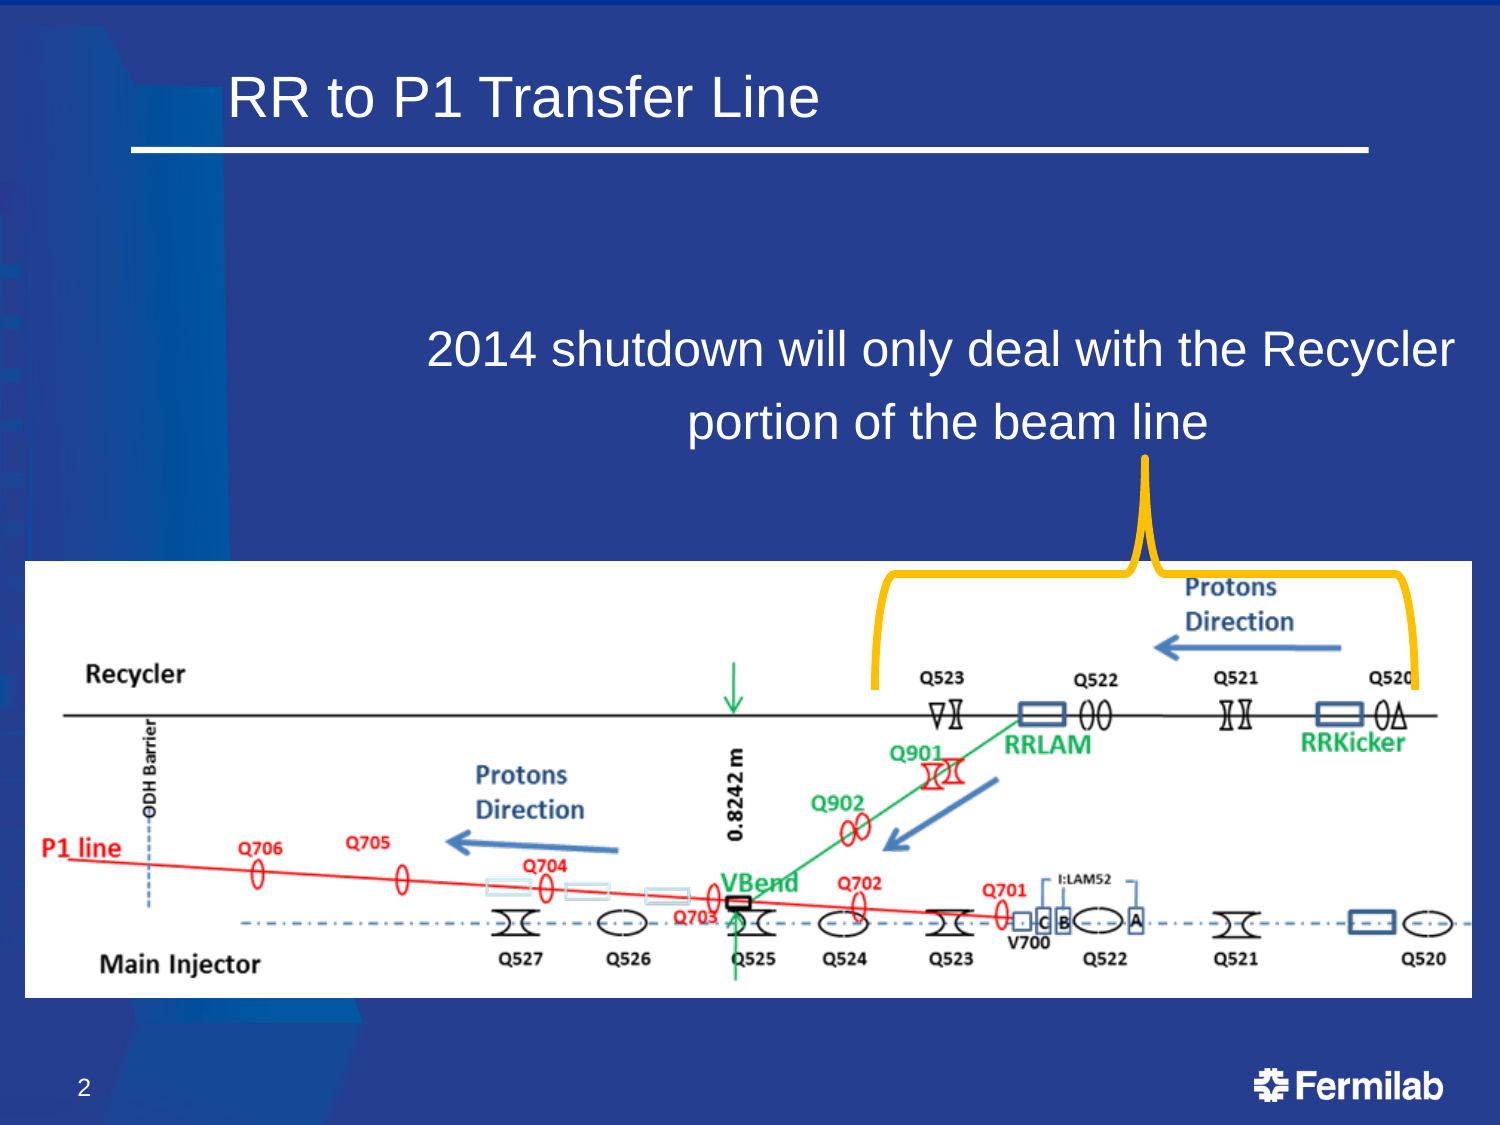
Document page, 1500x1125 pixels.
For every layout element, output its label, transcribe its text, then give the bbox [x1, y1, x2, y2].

text_box 2014 shutdown will only deal with the Recycler portion of the beam line [411, 309, 1472, 457]
picture [0, 5, 1500, 1125]
title RR to P1 Transfer Line [212, 49, 1338, 138]
text_box [1135, 458, 1155, 558]
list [24, 560, 1473, 999]
